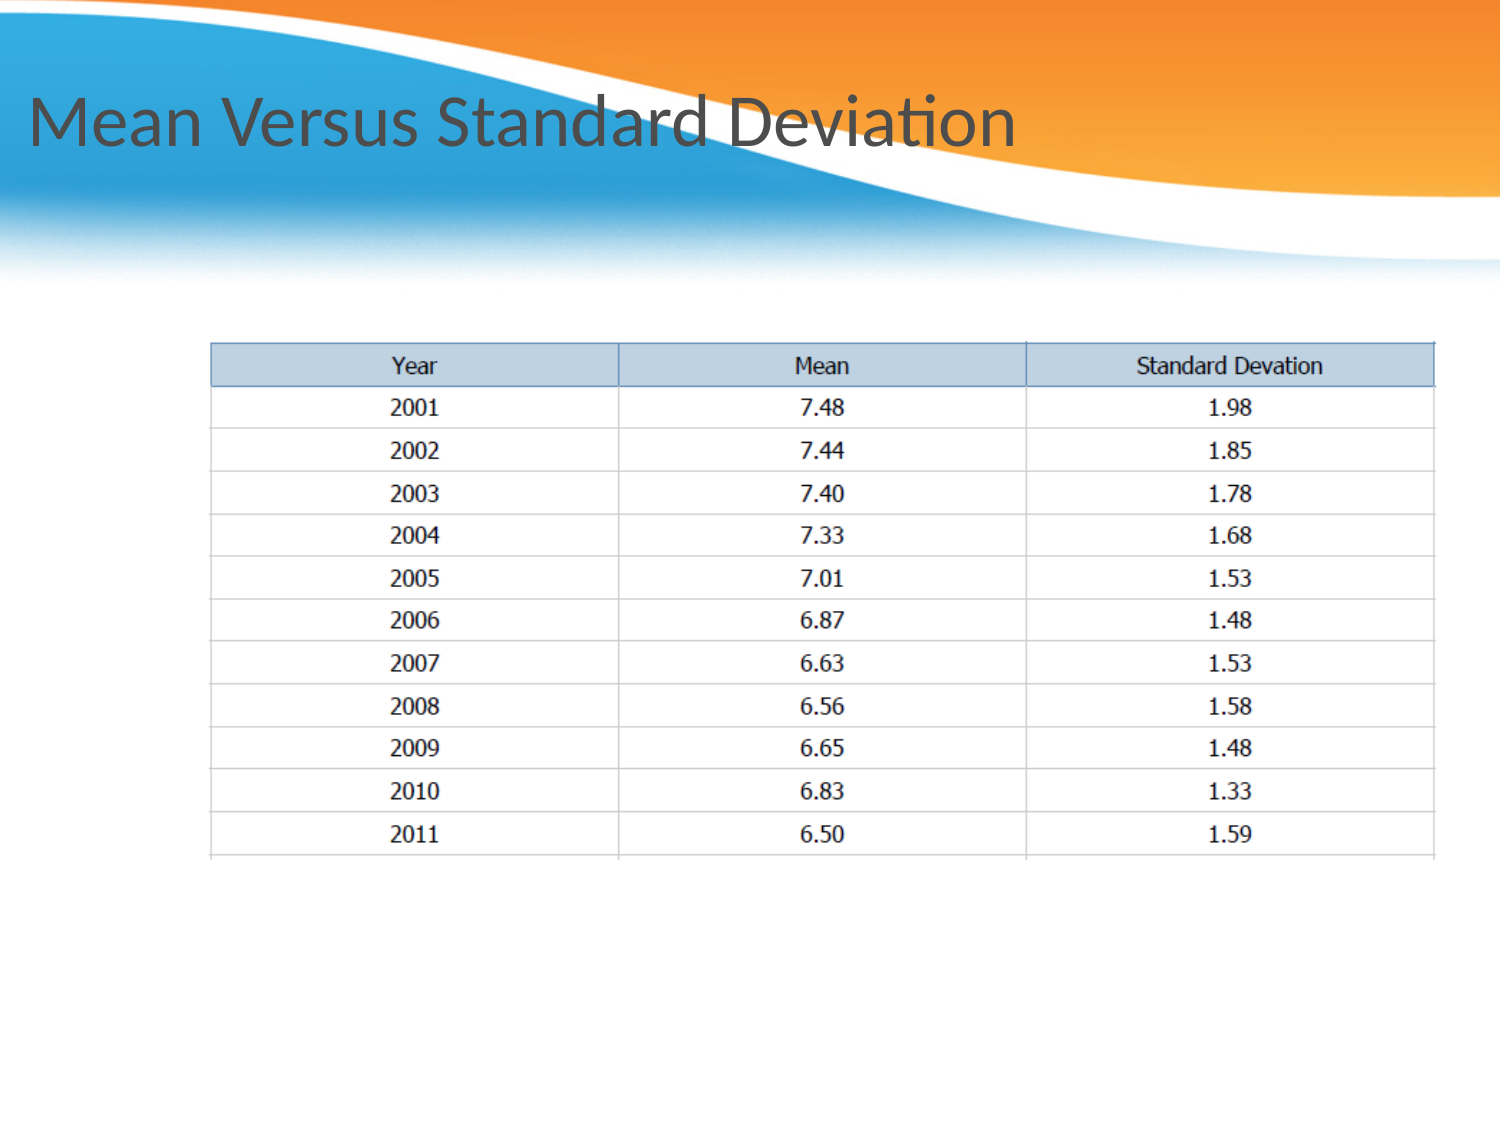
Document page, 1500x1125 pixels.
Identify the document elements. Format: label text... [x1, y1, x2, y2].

title Mean Versus Standard Deviation [12, 57, 1463, 175]
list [202, 337, 1442, 860]
picture [0, 0, 1500, 1125]
